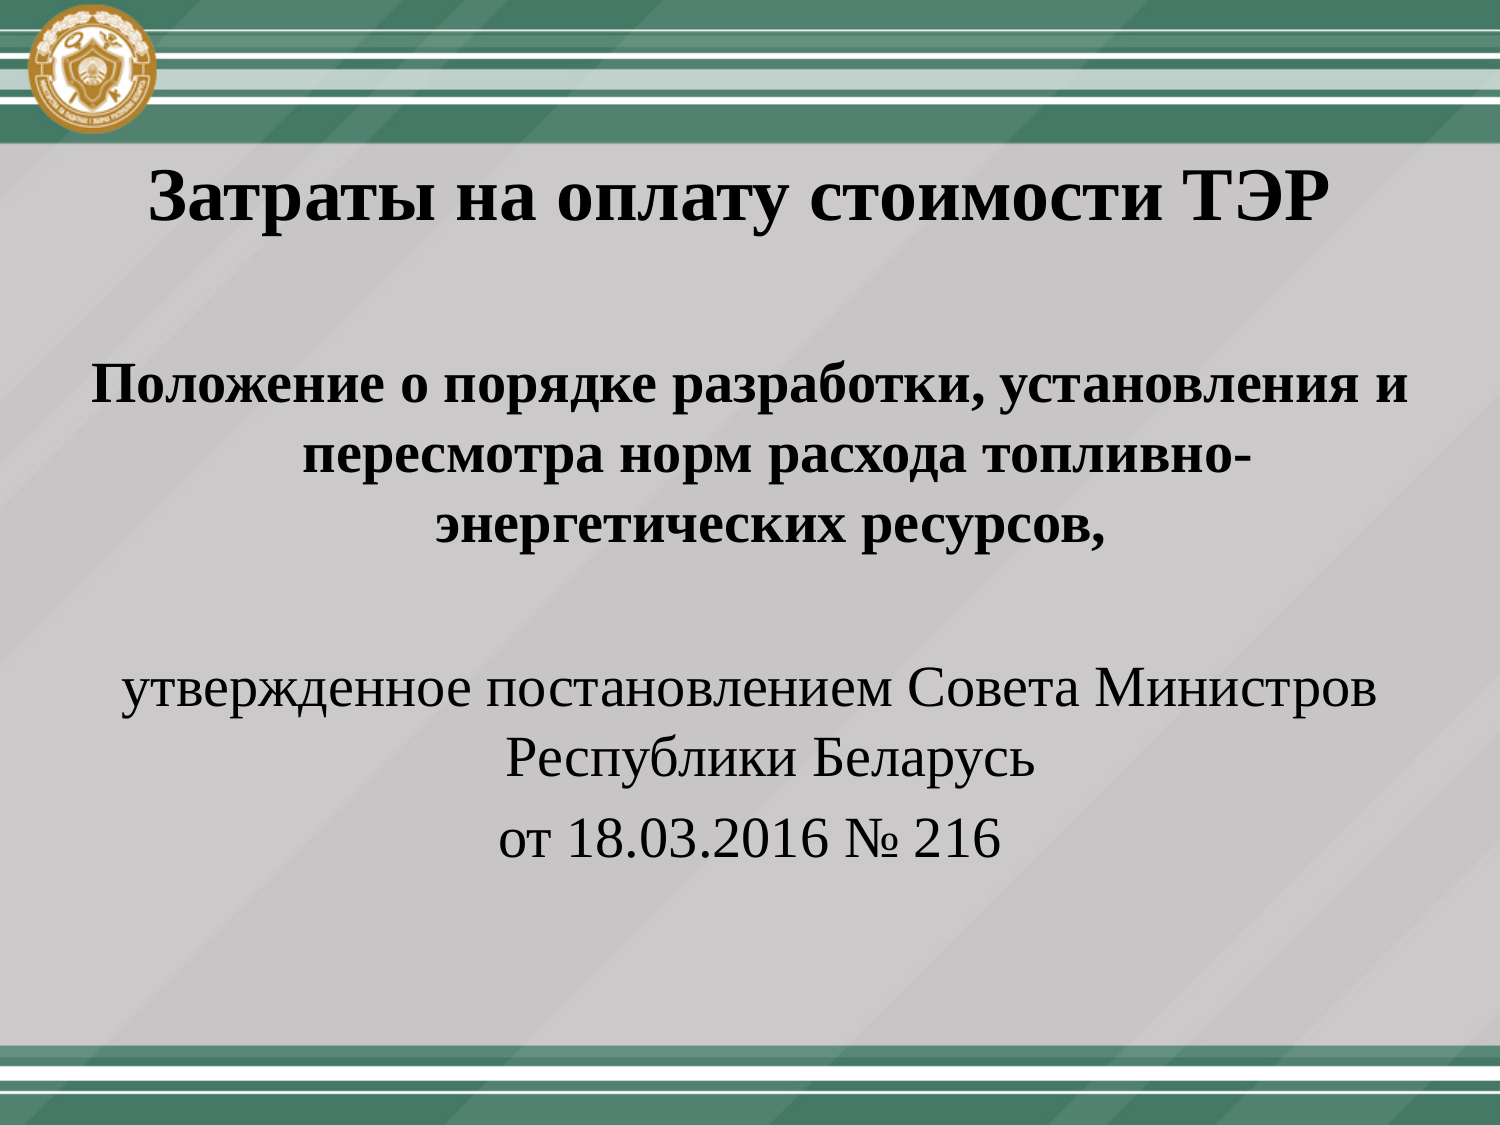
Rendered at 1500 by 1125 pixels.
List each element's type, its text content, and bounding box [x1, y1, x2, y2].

list Положение о порядке разработки, установления и пересмотра норм расхода топливно-энергетических ресурсов, утвержденное постановлением Совета Министров Республики Беларусь от 18.03.2016 № 216 [74, 255, 1426, 1024]
picture [0, 0, 1500, 1125]
title Затраты на оплату стоимости ТЭР [64, 136, 1416, 244]
